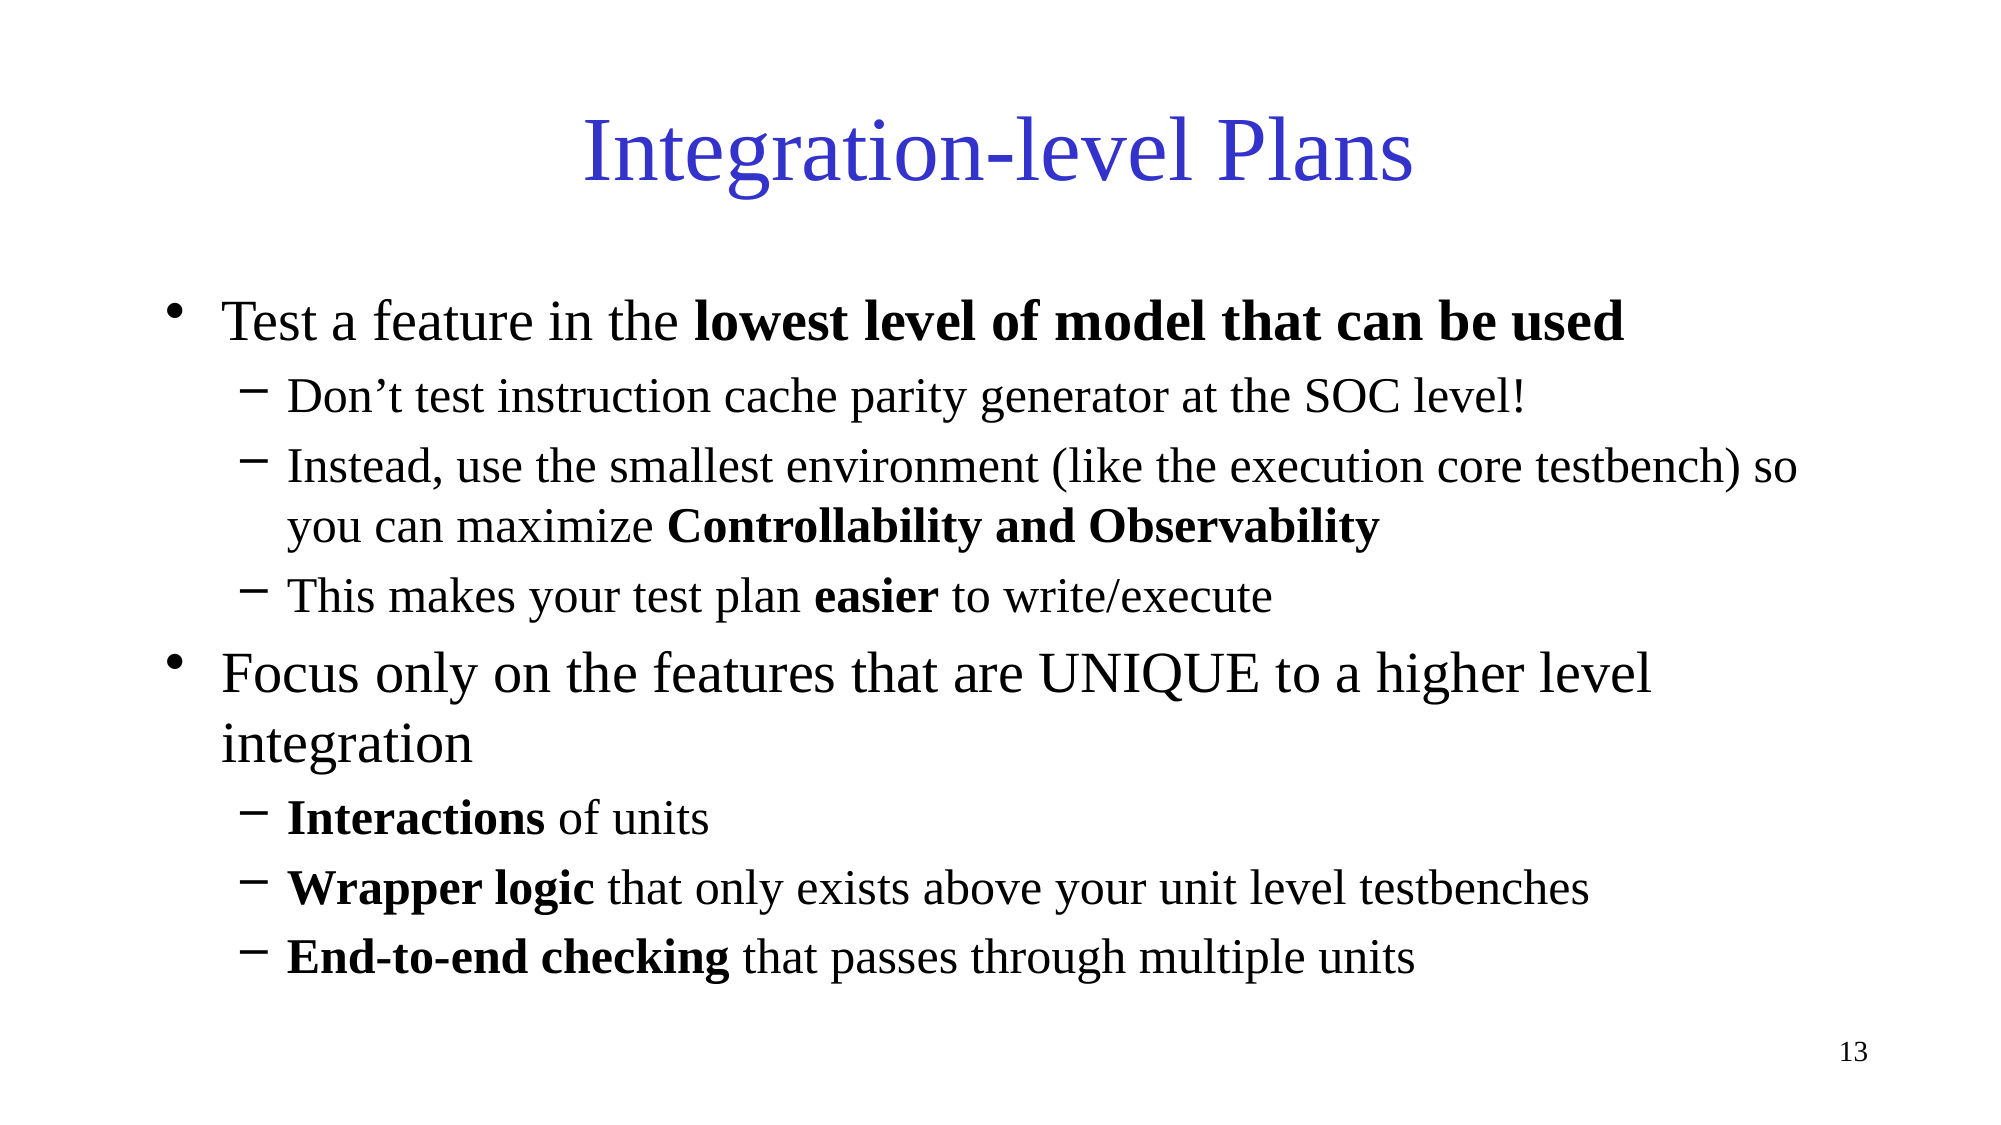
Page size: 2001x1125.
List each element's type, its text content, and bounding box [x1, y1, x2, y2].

title Integration-level Plans [150, 50, 1850, 238]
list Test a feature in the lowest level of model that can be used Don’t test instruction cache parity generator at the SOC level! Instead, use the smallest environment (like the execution core testbench) so you can maximize Controllability and Observability This makes your test plan easier to write/execute Focus only on the features that are UNIQUE to a higher level integration Interactions of units Wrapper logic that only exists above your unit level testbenches End-to-end checking that passes through multiple units [150, 275, 1850, 1000]
